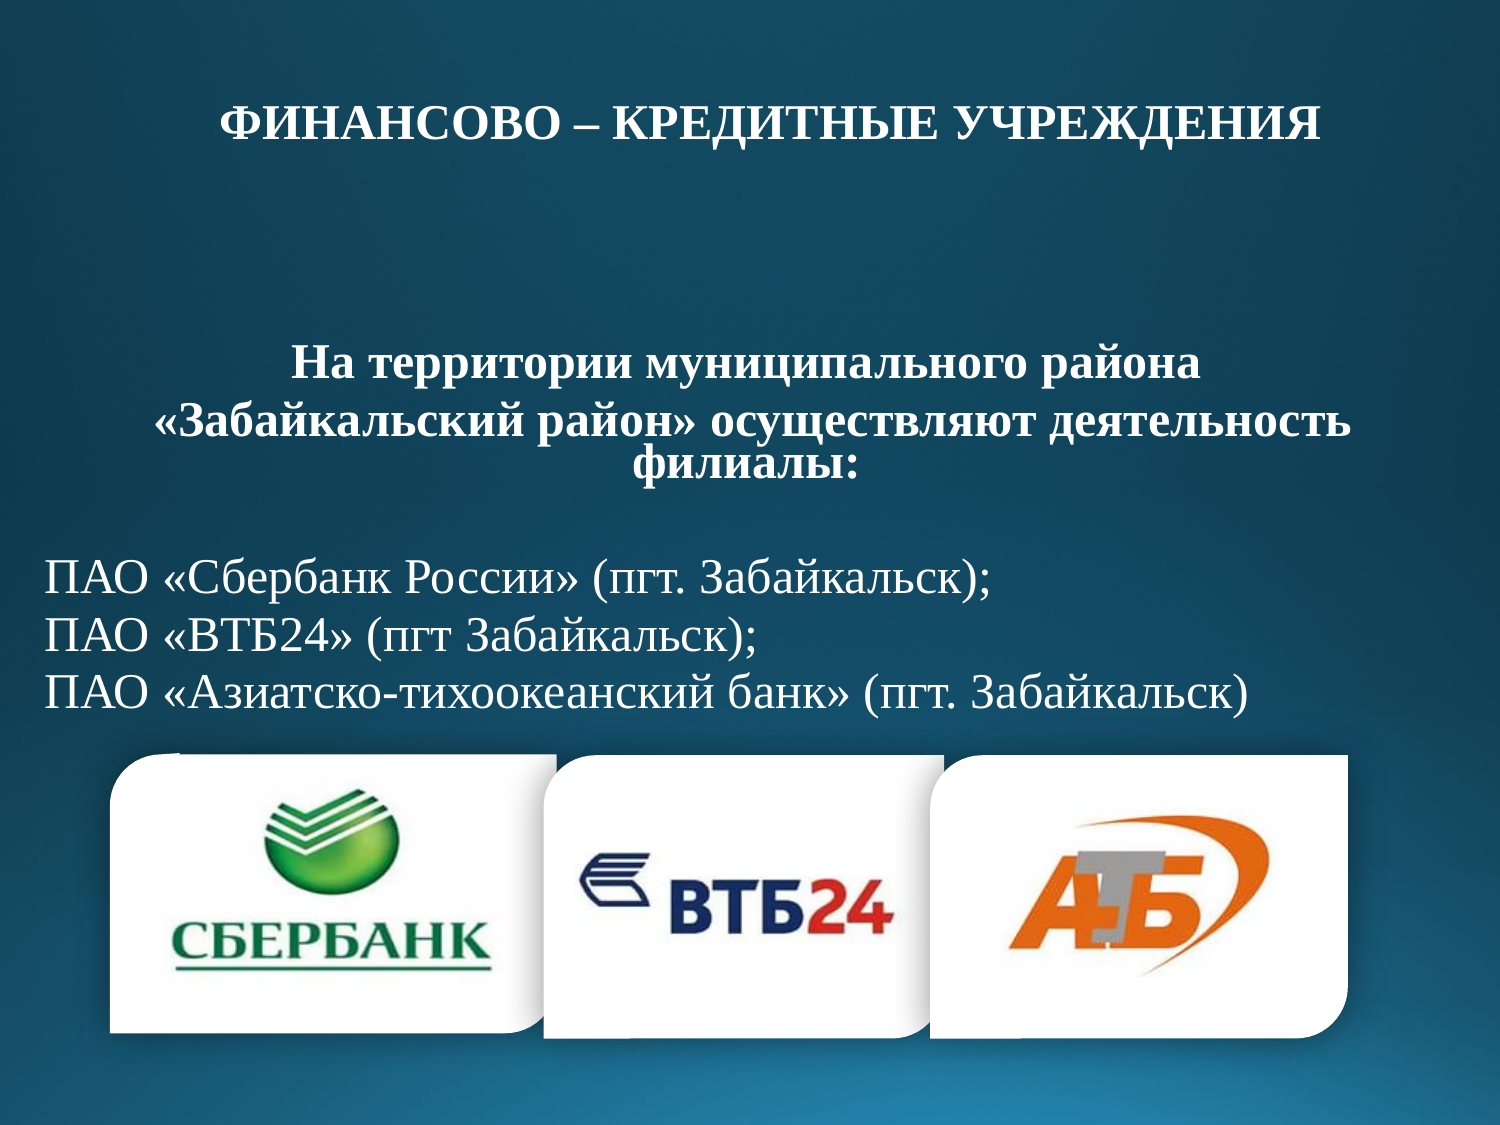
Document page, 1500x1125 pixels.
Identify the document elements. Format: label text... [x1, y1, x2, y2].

subtitle На территории муниципального района «Забайкальский район» осуществляют деятельность филиалы: ПАО «Сбербанк России» (пгт. Забайкальск); ПАО «ВТБ24» (пгт Забайкальск); ПАО «Азиатско-тихоокеанский банк» (пгт. Забайкальск) [29, 257, 1477, 764]
picture [0, 0, 1500, 1125]
table_header Индикаторы социально-экономического развития (плановые значения показателей) [109, 735, 1362, 764]
text_box ФИНАНСОВО – КРЕДИТНЫЕ УЧРЕЖДЕНИЯ [204, 81, 1337, 157]
